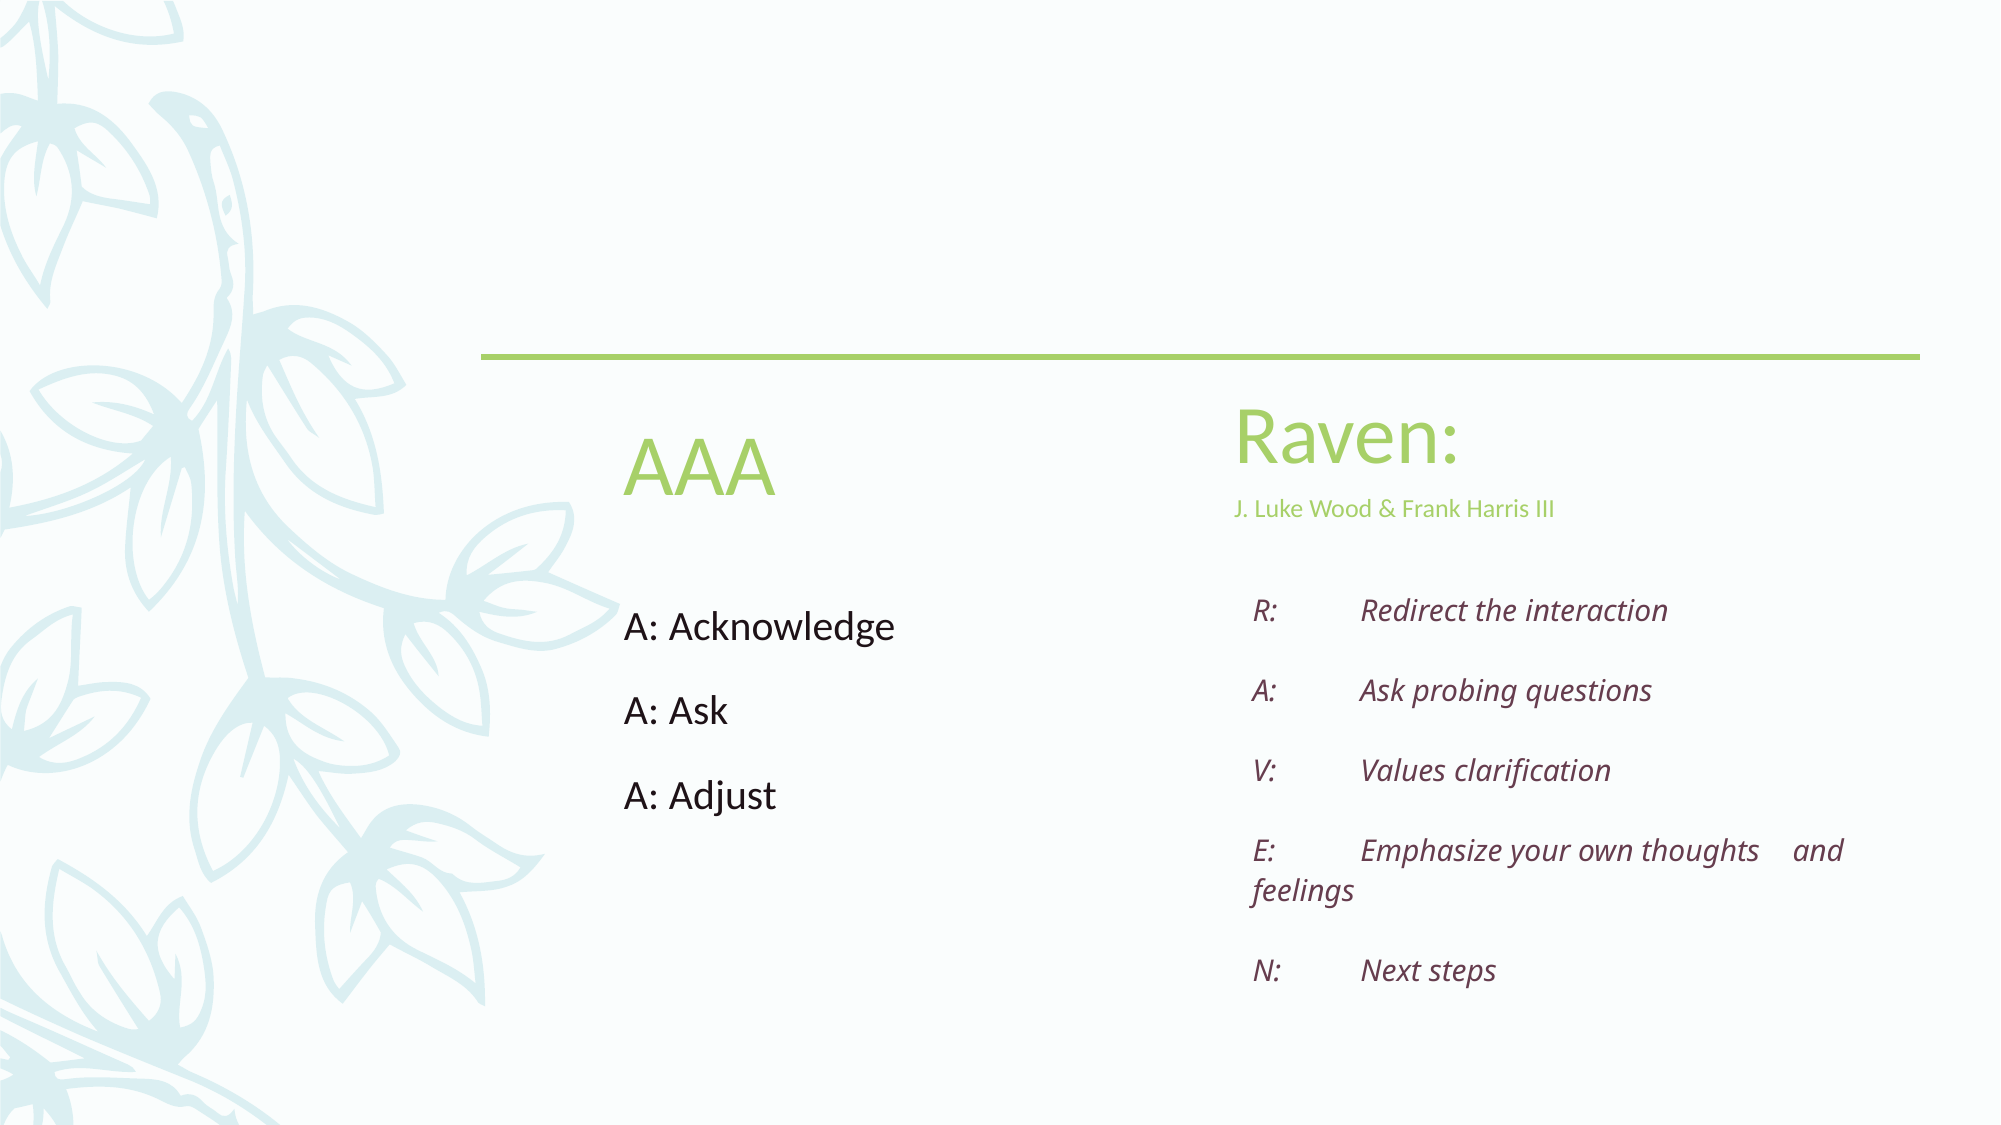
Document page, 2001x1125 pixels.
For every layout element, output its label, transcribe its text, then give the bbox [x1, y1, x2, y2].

list Raven: J. Luke Wood & Frank Harris III [1219, 376, 1920, 563]
list R: Redirect the interaction A: Ask probing questions V: Values clarification E: Emphasize your own thoughts and feelings N: Next steps [1237, 544, 1920, 1000]
list A: Acknowledge A: Ask A: Adjust [608, 576, 1090, 1032]
list AAA [608, 417, 967, 524]
